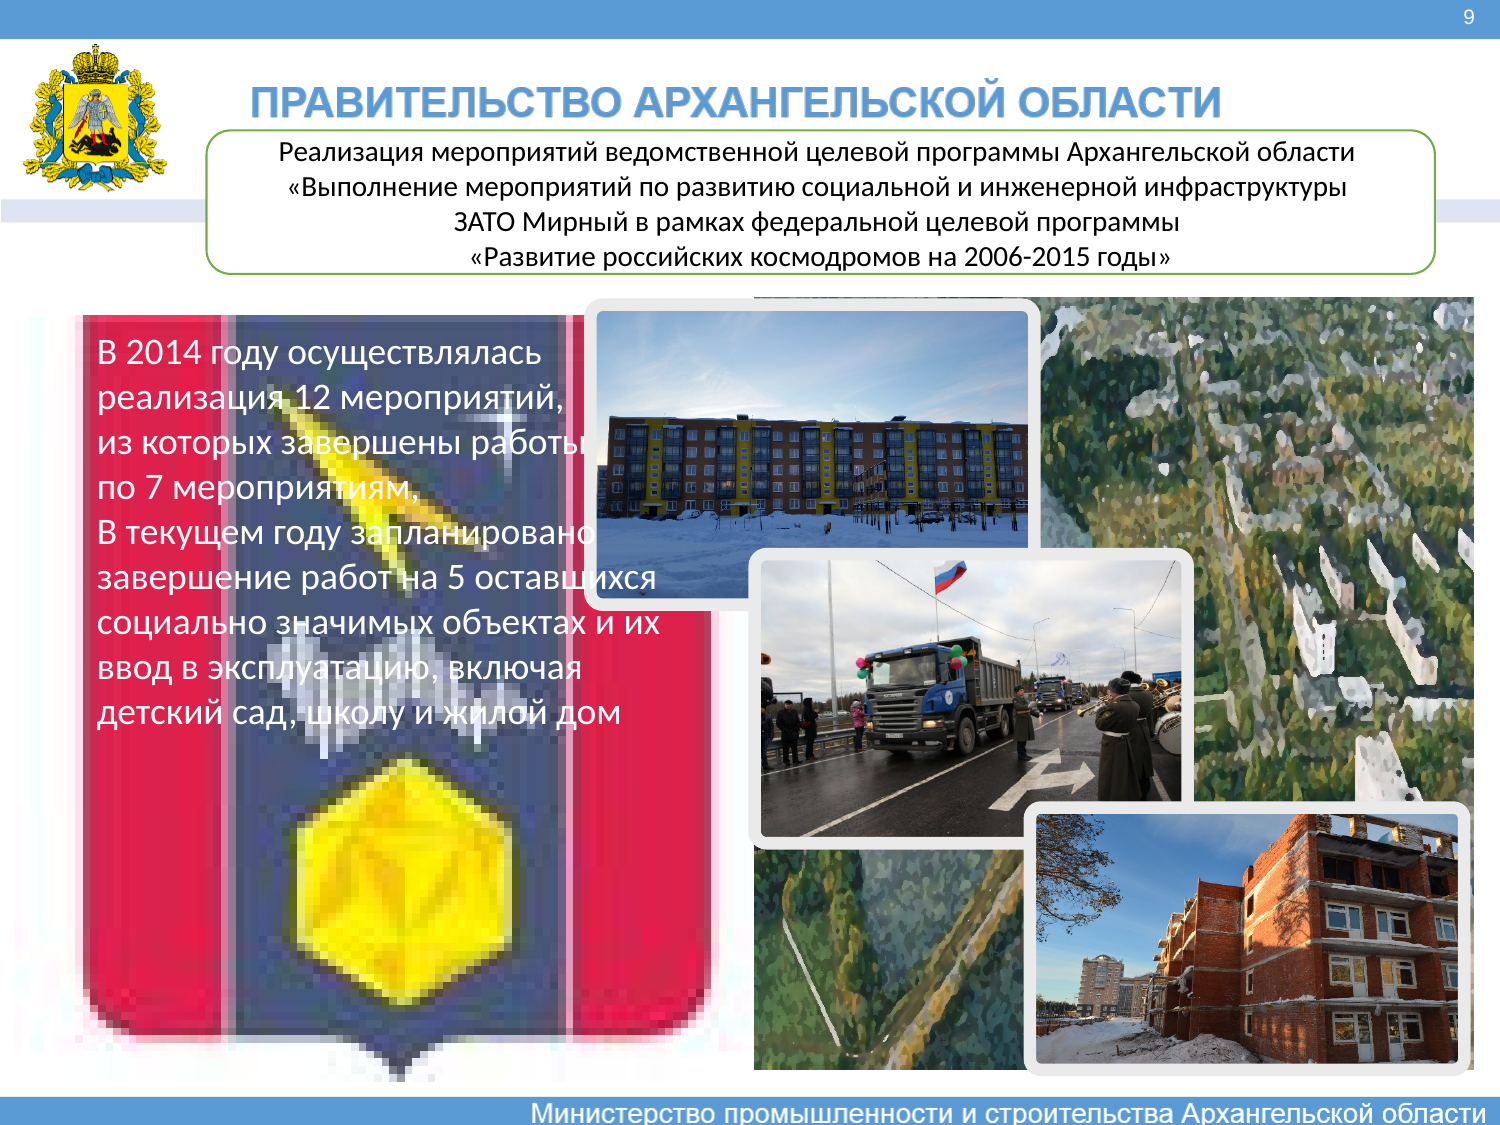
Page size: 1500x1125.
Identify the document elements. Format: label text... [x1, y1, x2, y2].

text_box Реализация мероприятий ведомственной целевой программы Архангельской области «Выполнение мероприятий по развитию социальной и инженерной инфраструктуры ЗАТО Мирный в рамках федеральной целевой программы «Развитие российских космодромов на 2006-2015 годы» [205, 129, 1436, 275]
slide_number 9 [1410, 0, 1490, 47]
picture [0, 0, 1500, 1125]
